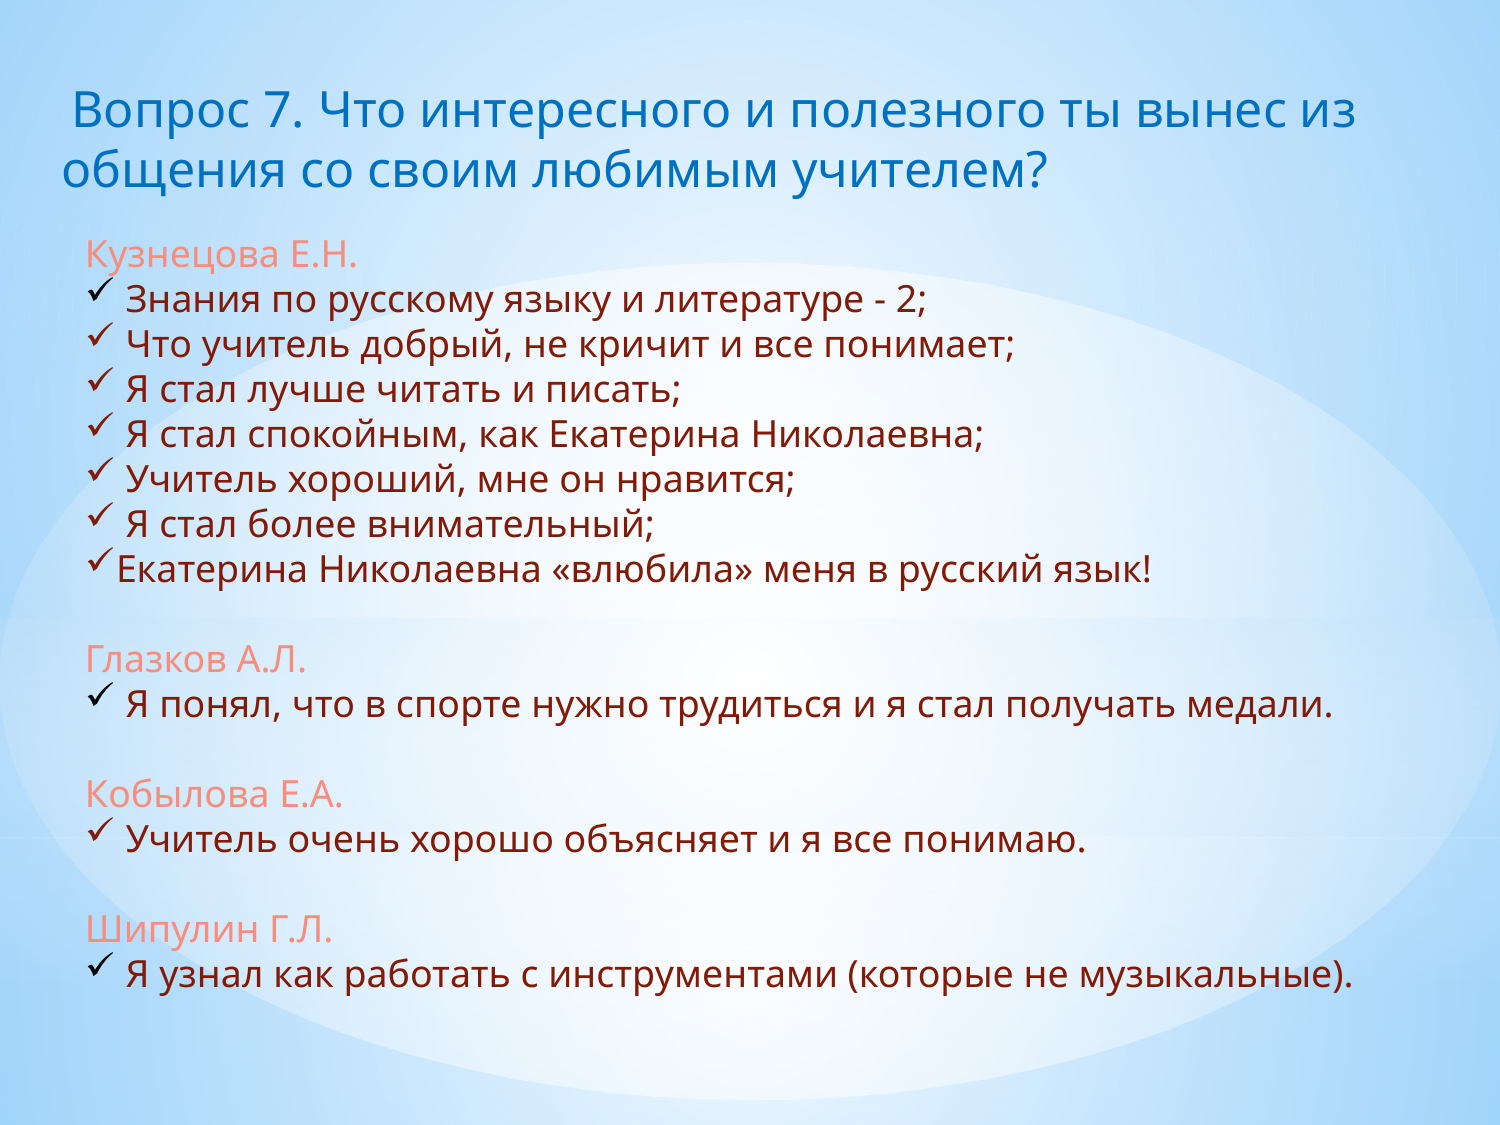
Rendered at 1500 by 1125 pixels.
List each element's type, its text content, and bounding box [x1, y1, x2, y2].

text_box Кузнецова Е.Н. Знания по русскому языку и литературе - 2; Что учитель добрый, не кричит и все понимает; Я стал лучше читать и писать; Я стал спокойным, как Екатерина Николаевна; Учитель хороший, мне он нравится; Я стал более внимательный; Екатерина Николаевна «влюбила» меня в русский язык! Глазков А.Л. Я понял, что в спорте нужно трудиться и я стал получать медали. Кобылова Е.А. Учитель очень хорошо объясняет и я все понимаю. Шипулин Г.Л. Я узнал как работать с инструментами (которые не музыкальные). [70, 222, 1454, 1125]
text_box Вопрос 7. Что интересного и полезного ты вынес из общения со своим любимым учителем? [46, 70, 1465, 370]
